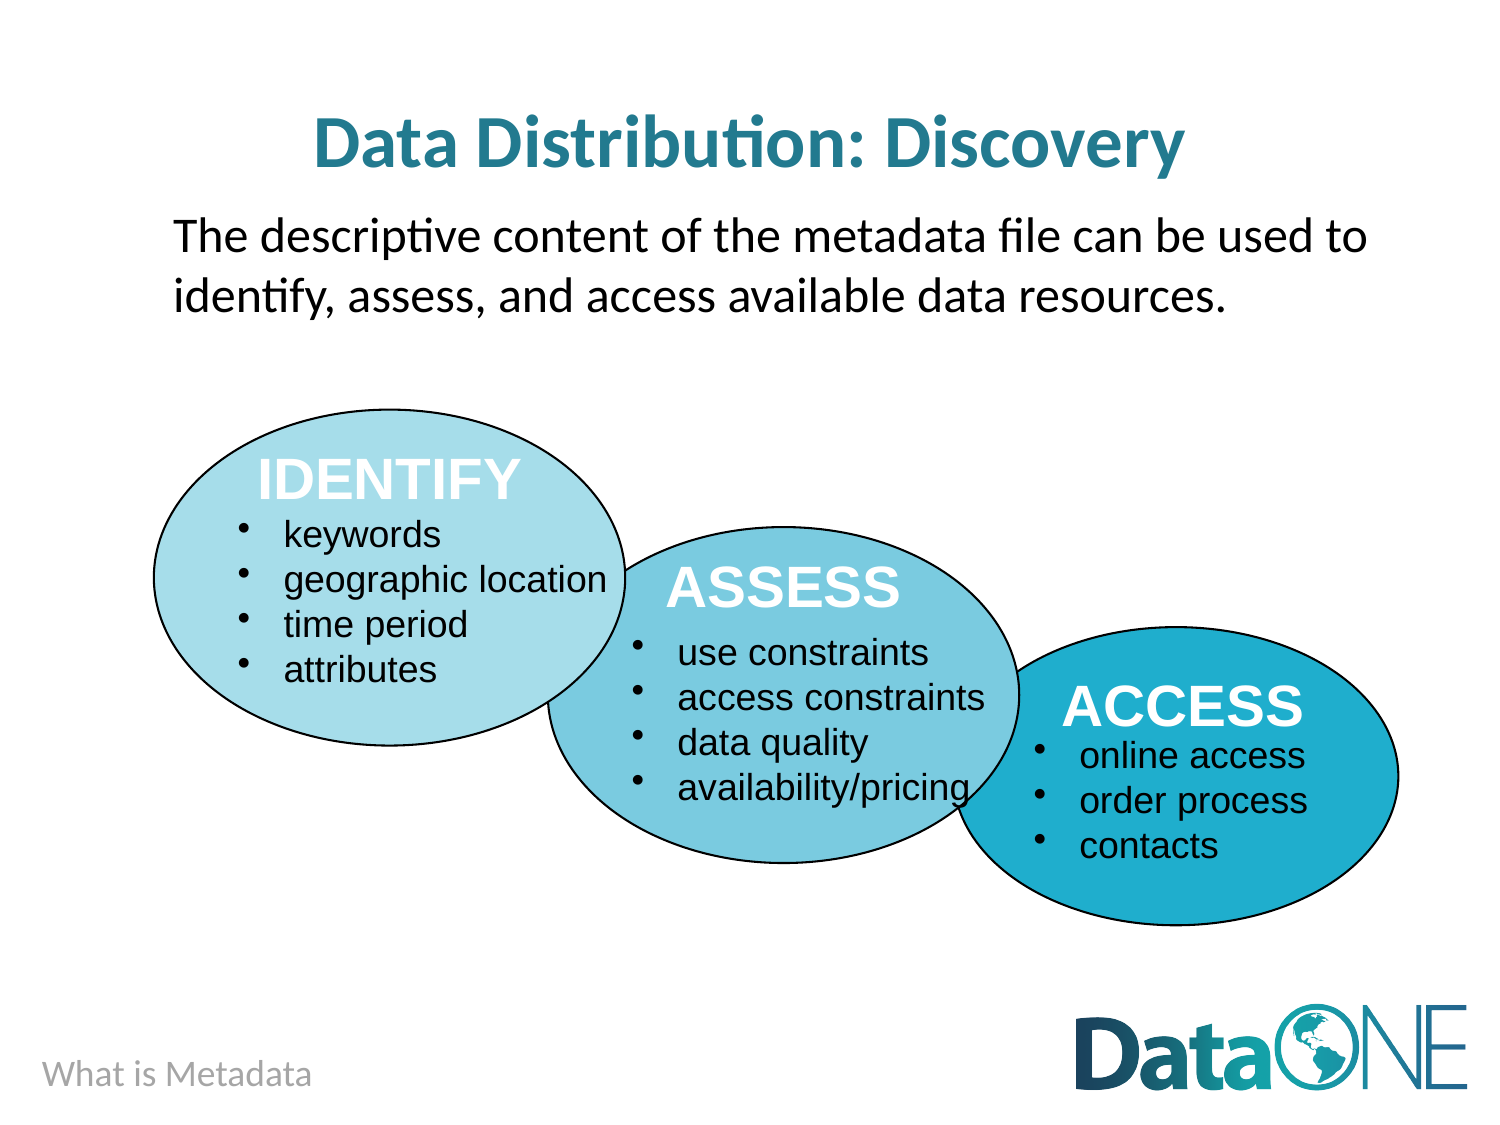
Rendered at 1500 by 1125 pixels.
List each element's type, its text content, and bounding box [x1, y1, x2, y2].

list The descriptive content of the metadata file can be used to identify, assess, and access available data resources. [98, 196, 1410, 973]
picture [1074, 1000, 1471, 1095]
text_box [153, 409, 1399, 926]
title Data Distribution: Discovery [0, 80, 1500, 196]
